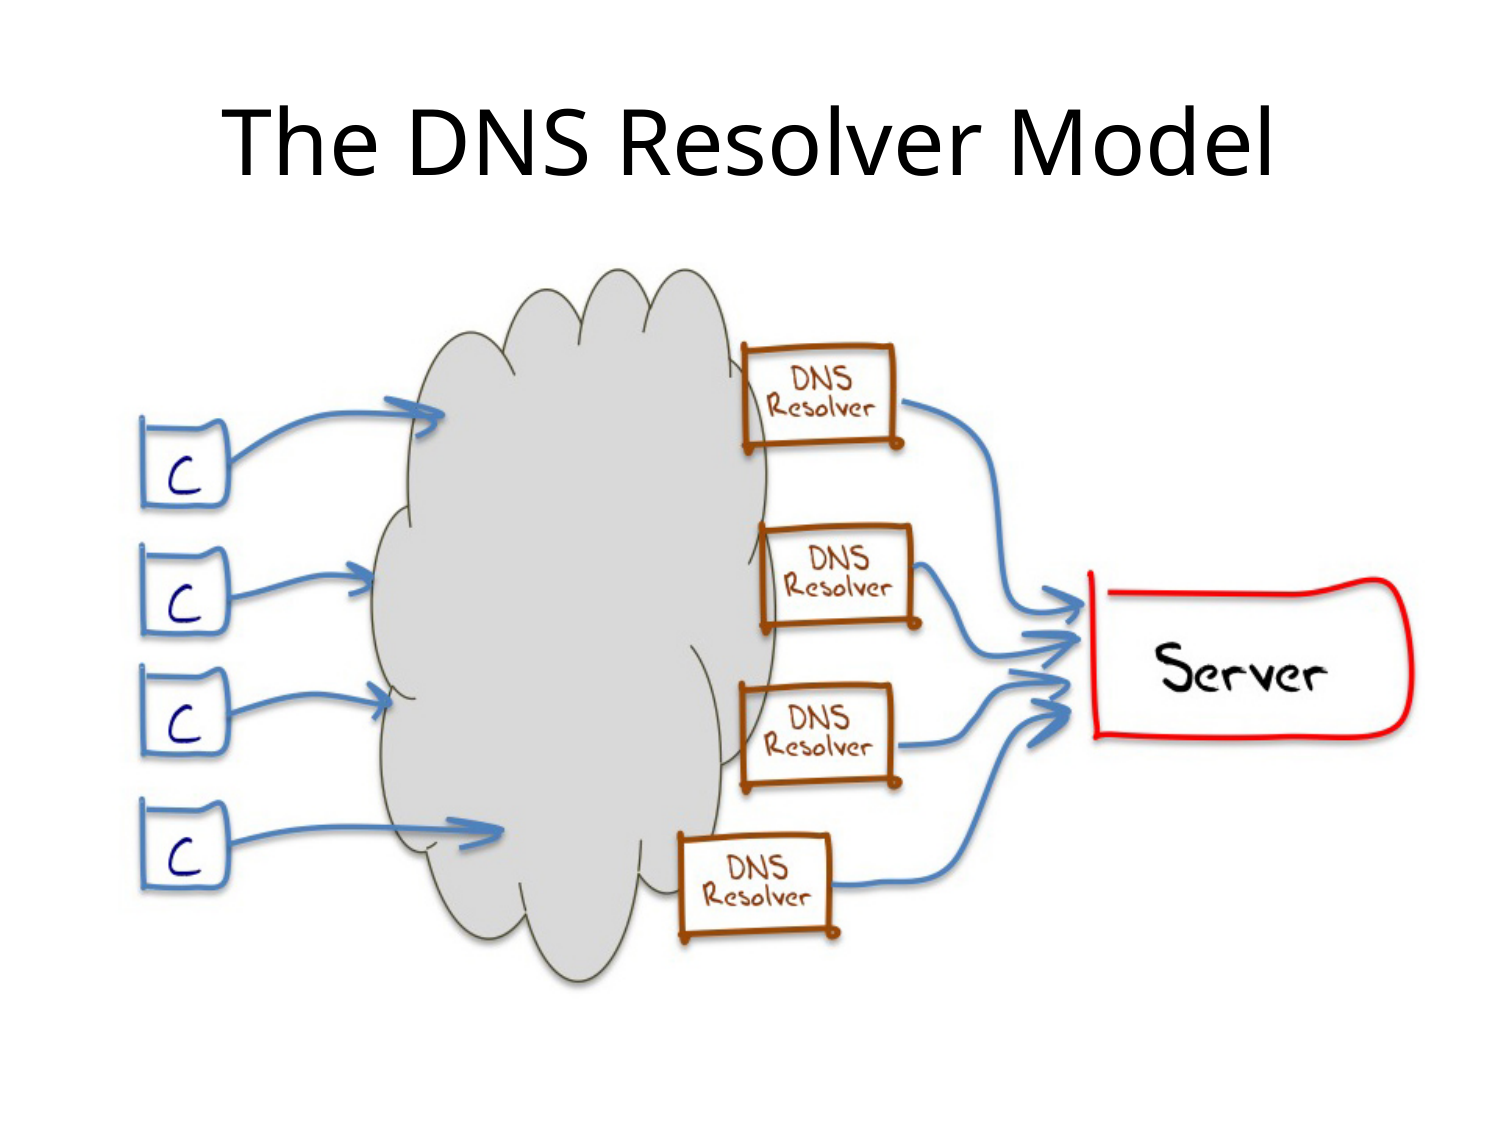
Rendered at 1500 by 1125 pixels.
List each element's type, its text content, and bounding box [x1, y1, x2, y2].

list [74, 262, 1426, 1006]
title The DNS Resolver Model [75, 45, 1425, 233]
